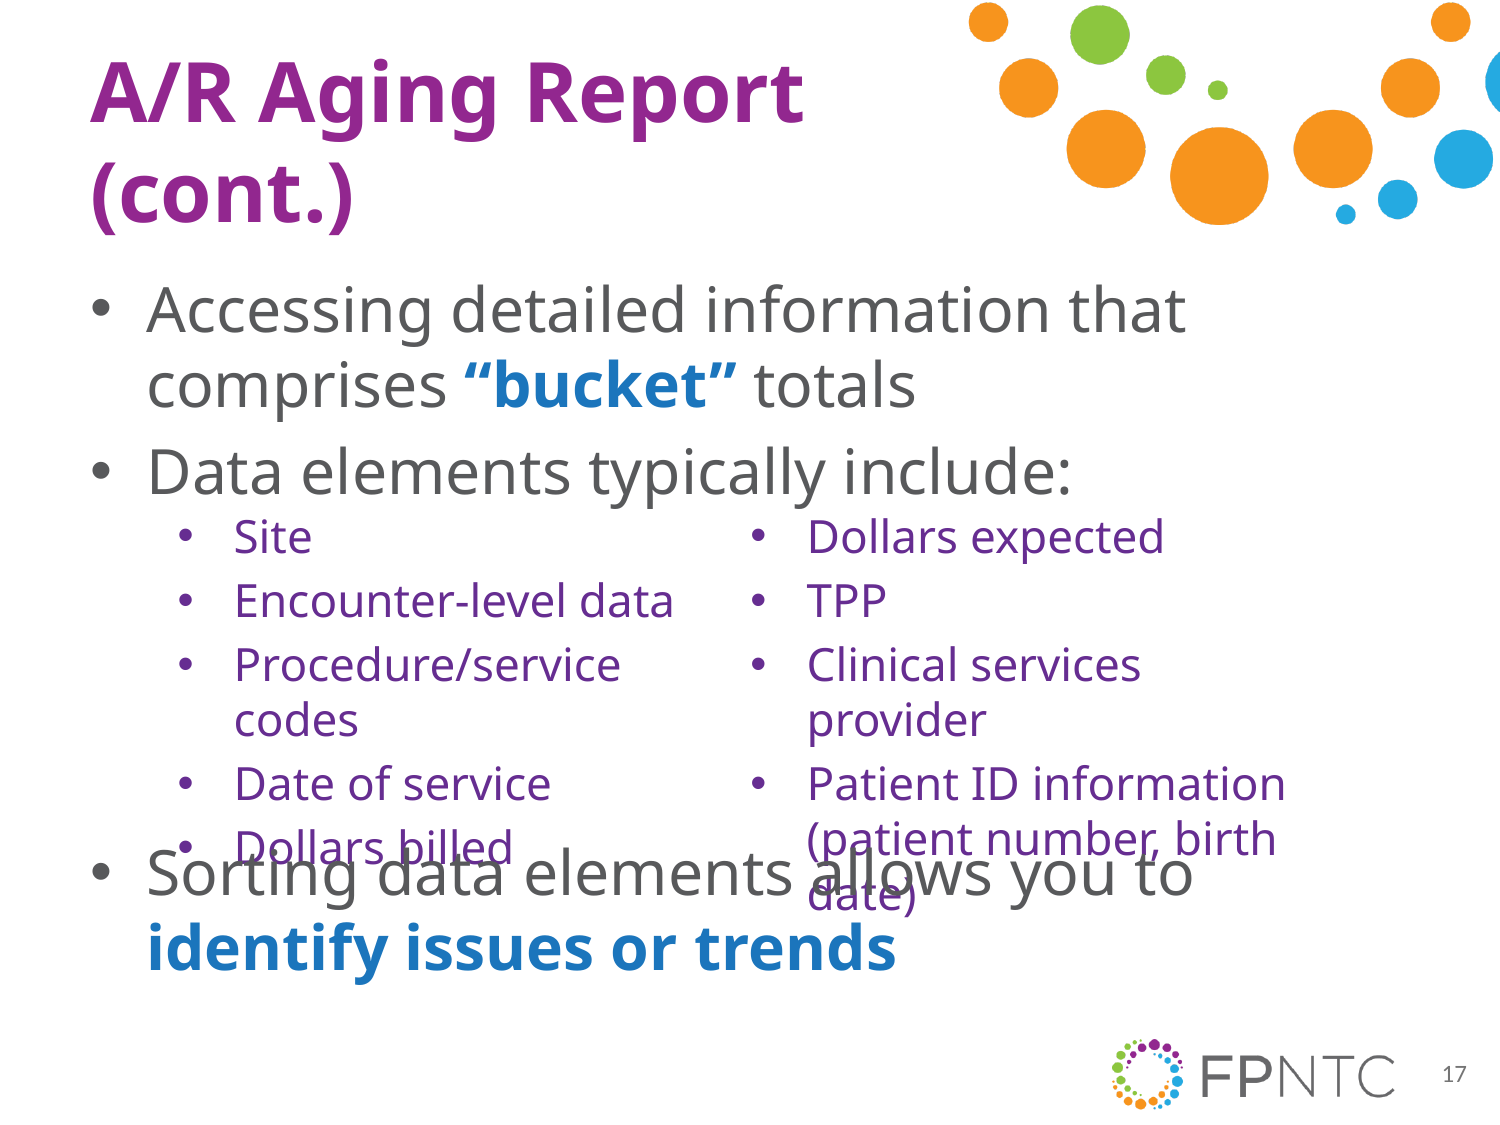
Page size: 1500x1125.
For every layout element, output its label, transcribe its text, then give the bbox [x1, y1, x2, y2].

list Sorting data elements allows you to identify issues or trends [75, 825, 1425, 1009]
list Site Encounter-level data Procedure/service codes Date of service Dollars billed [162, 500, 735, 825]
picture [1112, 1039, 1409, 1111]
slide_number 17 [1132, 1042, 1483, 1103]
picture [962, 0, 1500, 225]
list Accessing detailed information that comprises “bucket” totals Data elements typically include: [75, 262, 1425, 525]
title A/R Aging Report (cont.) [75, 45, 888, 233]
list Dollars expected TPP Clinical services provider Patient ID information (patient number, birth date) [735, 500, 1338, 825]
